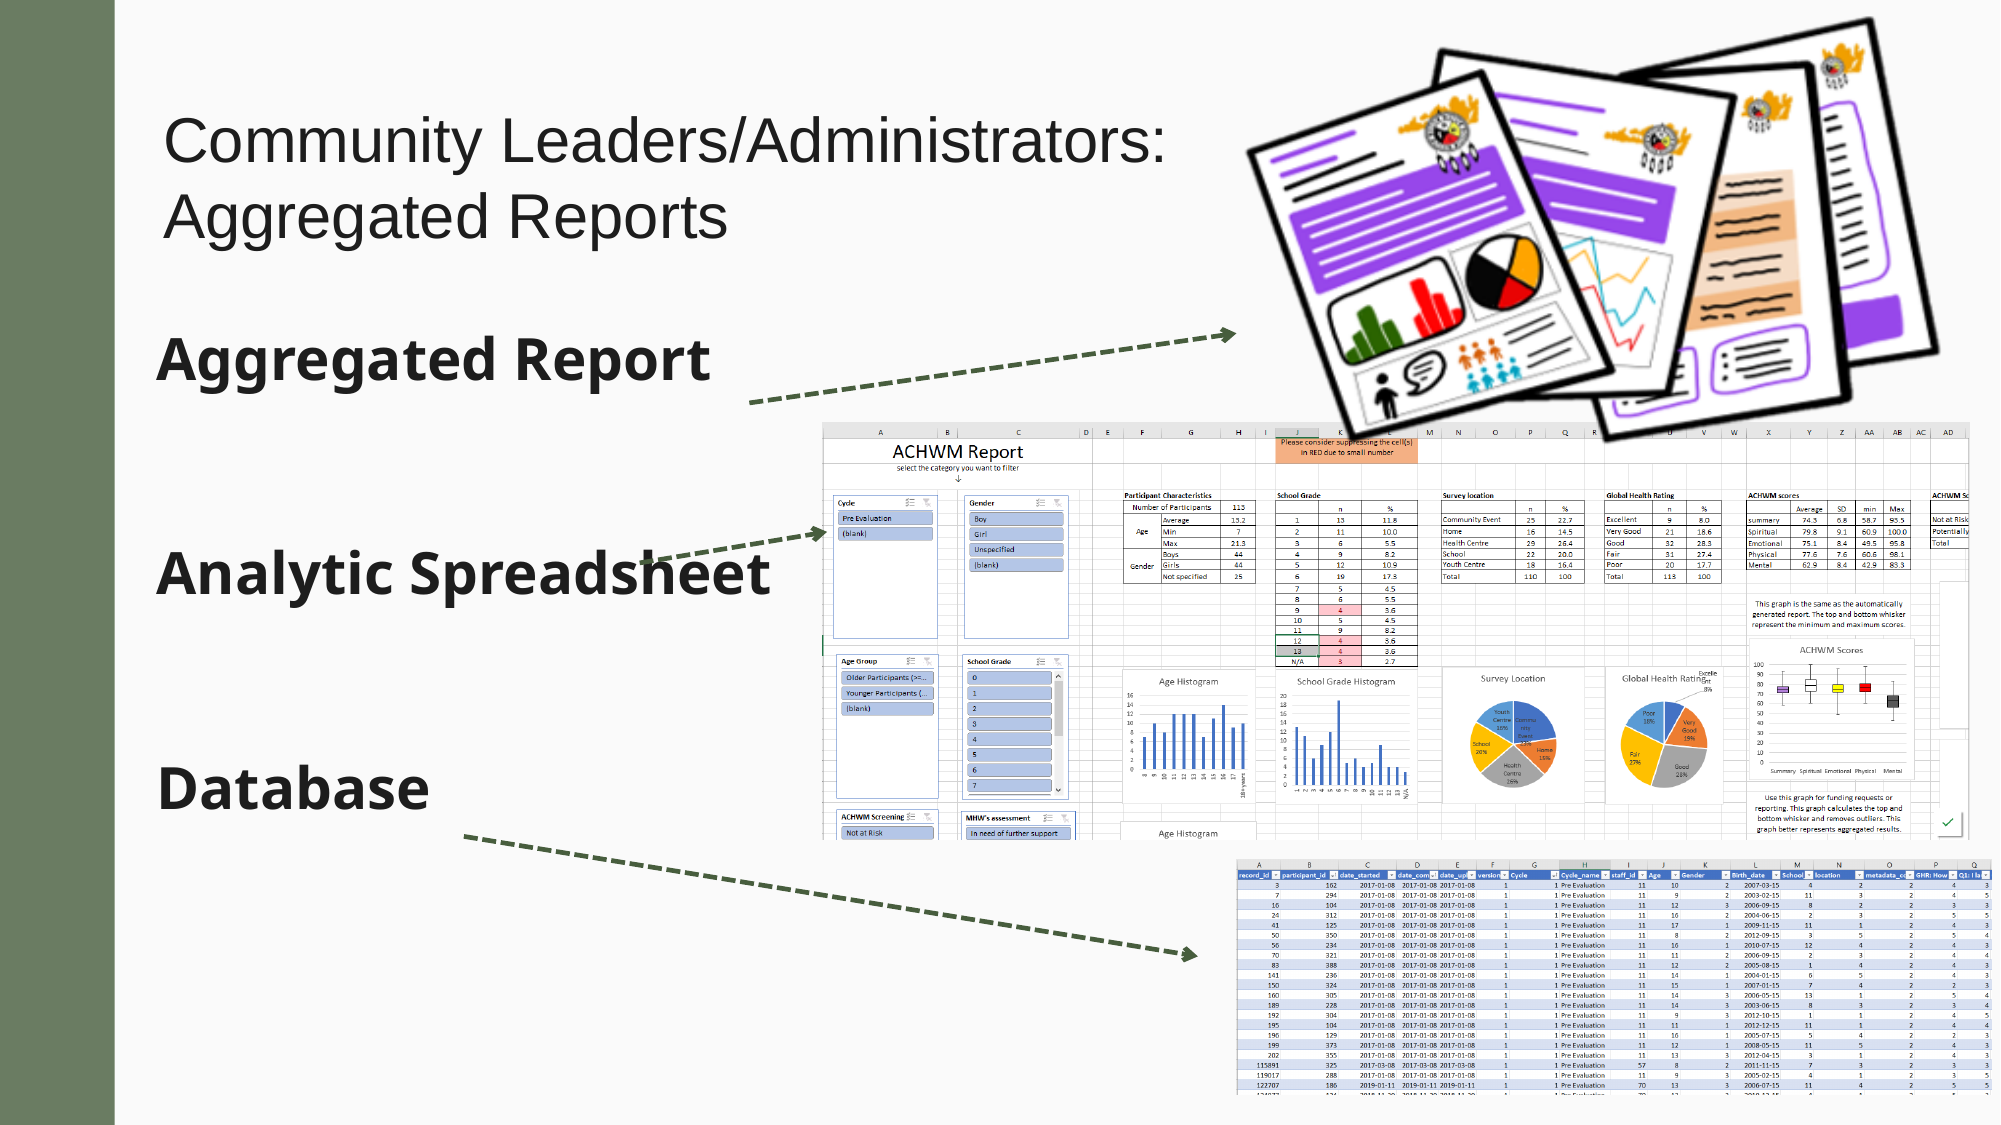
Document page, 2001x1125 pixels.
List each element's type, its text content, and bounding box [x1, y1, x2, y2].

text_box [463, 836, 1199, 957]
title Community Leaders/Administrators: Aggregated Reports [148, 81, 1219, 207]
picture [1236, 859, 1993, 1096]
list Aggregated Report Analytic Spreadsheet Database [129, 207, 1477, 970]
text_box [639, 531, 828, 564]
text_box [749, 332, 1237, 404]
picture [822, 6, 1971, 841]
